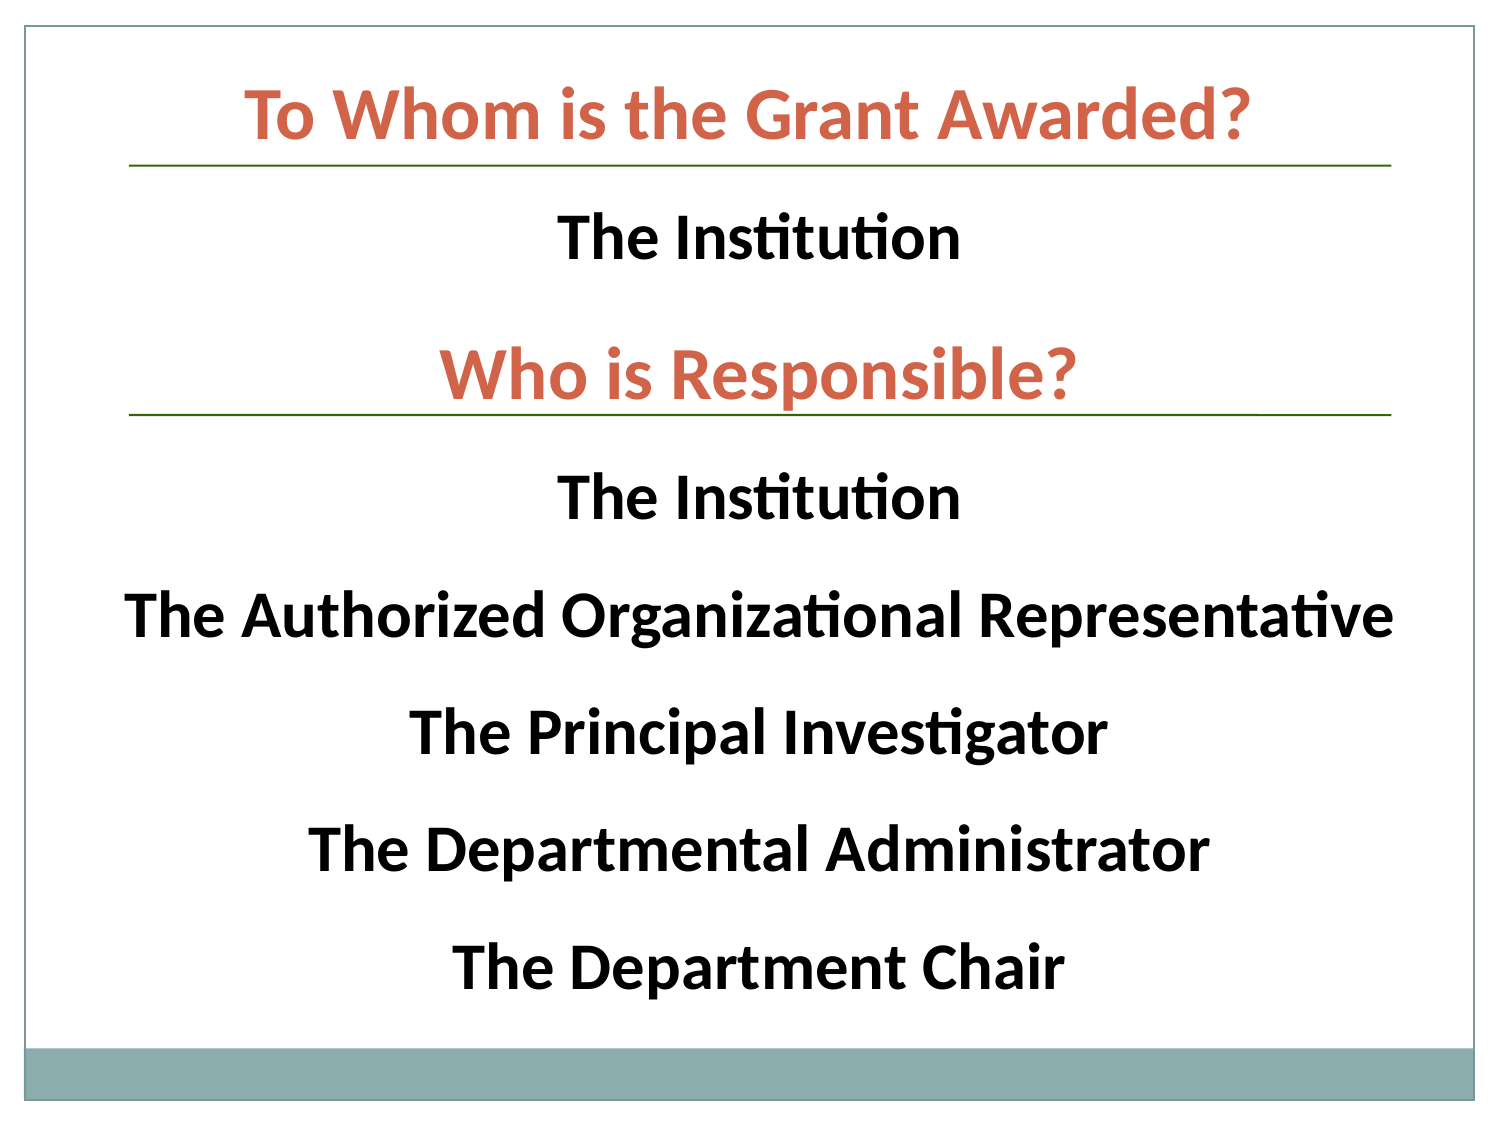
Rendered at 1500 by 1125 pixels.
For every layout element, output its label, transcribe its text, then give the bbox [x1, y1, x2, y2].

text_box Who is Responsible? [128, 297, 1392, 442]
text_box The Institution [98, 185, 1422, 287]
text_box The Institution The Authorized Organizational Representative The Principal Investigator The Departmental Administrator The Department Chair [44, 445, 1476, 992]
title To Whom is the Grant Awarded? [49, 37, 1450, 162]
